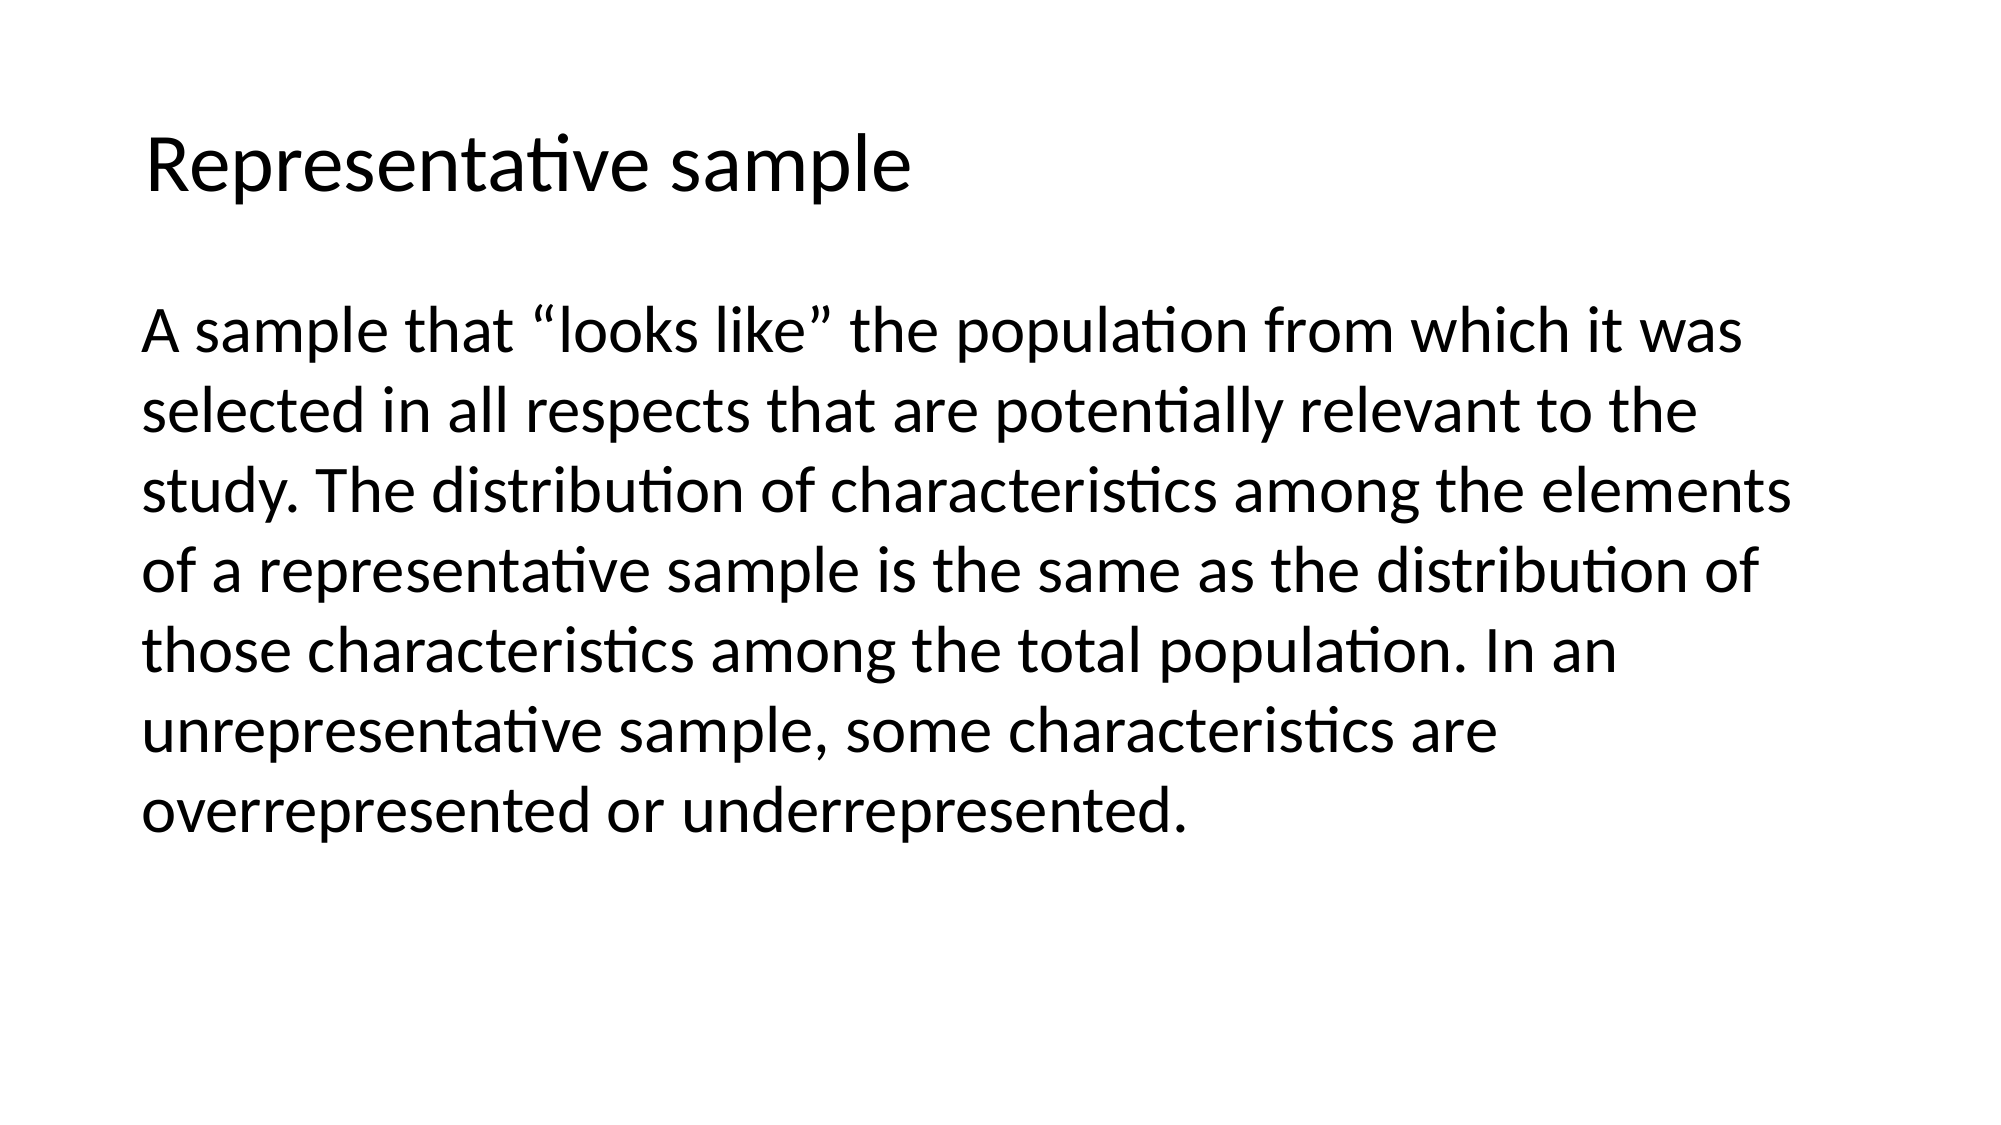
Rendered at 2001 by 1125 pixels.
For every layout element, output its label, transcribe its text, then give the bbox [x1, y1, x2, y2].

text_box A sample that “looks like” the population from which it was selected in all respects that are potentially relevant to the study. The distribution of characteristics among the elements of a representative sample is the same as the distribution of those characteristics among the total population. In an unrepresentative sample, some characteristics are overrepresented or underrepresented. [126, 278, 1873, 853]
text_box Representative sample [130, 100, 929, 216]
